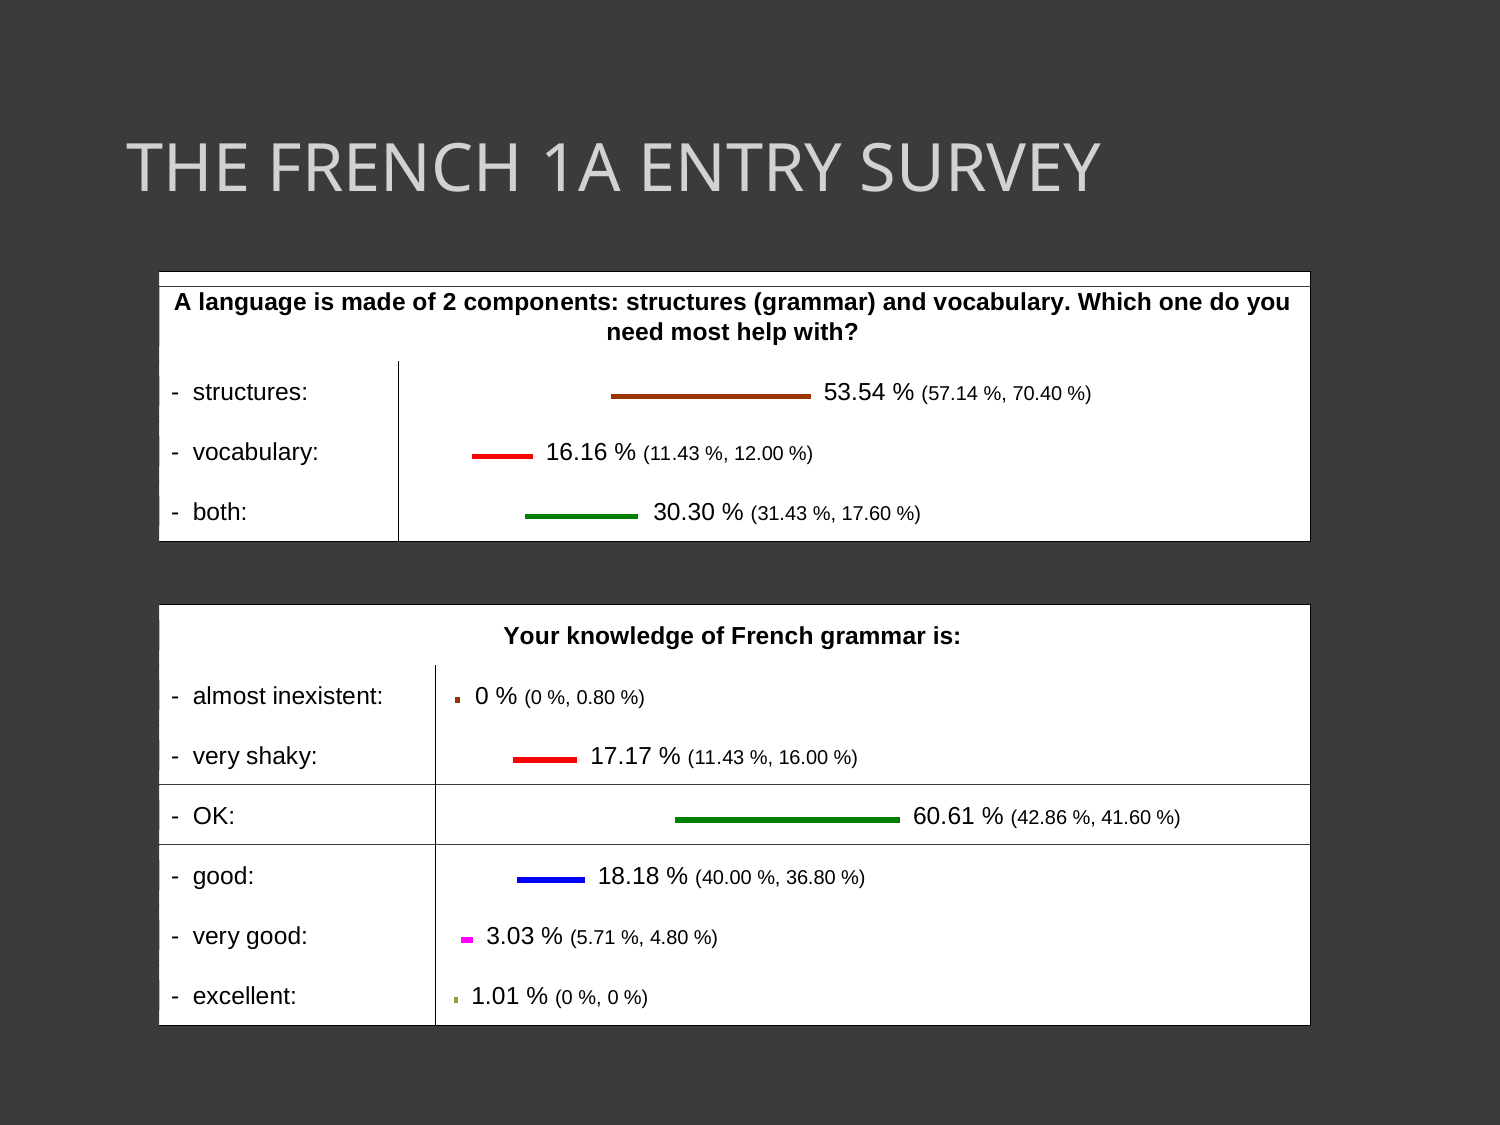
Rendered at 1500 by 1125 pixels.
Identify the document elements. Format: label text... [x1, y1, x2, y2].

picture [159, 207, 1318, 1090]
title The French 1A entry survey [112, 42, 1389, 206]
